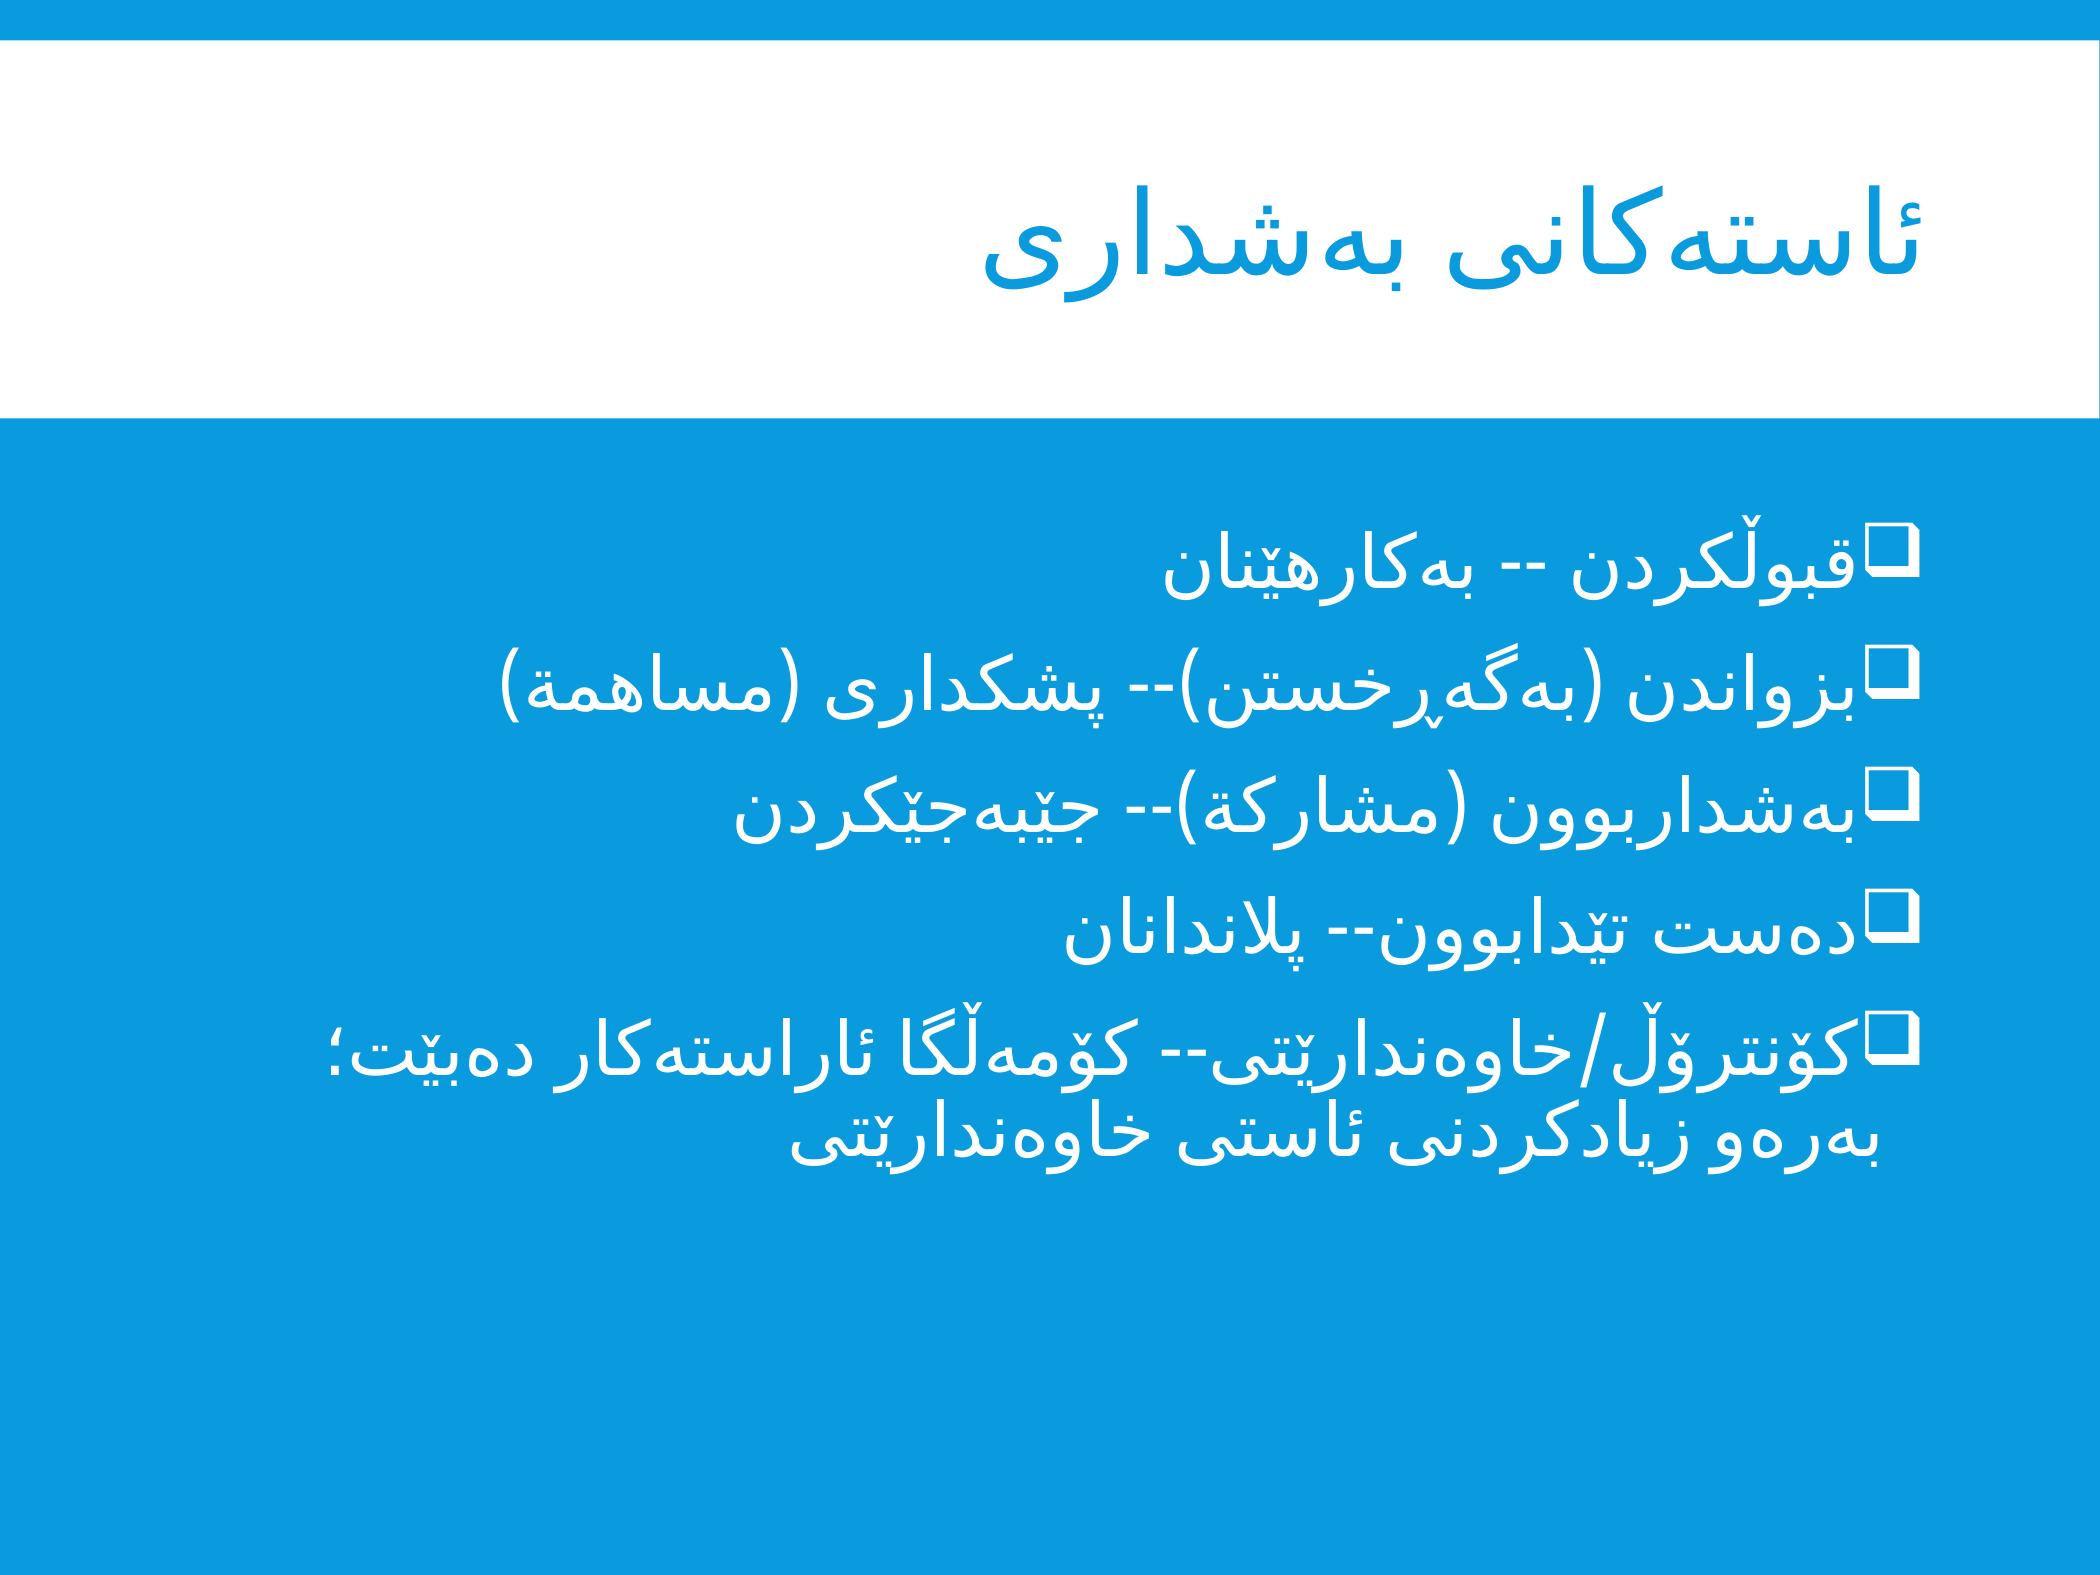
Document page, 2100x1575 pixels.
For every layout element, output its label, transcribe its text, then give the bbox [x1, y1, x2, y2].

list قبوڵکردن -- بەکارهێنان بزواندن (بەگەڕخستن)-- پشکداری (مساهمة) بەشداربوون (مشارکة)-- جێبەجێکردن دەست تێدابوون-- پلاندانان کۆنترۆڵ/خاوەندارێتی-- کۆمەڵگا ئاراستەکار دەبێت؛ بەرەو زیادکردنی ئاستی خاوەندارێتی [157, 516, 1943, 1483]
title ئاستەکانی بەشداری [157, 65, 1943, 412]
